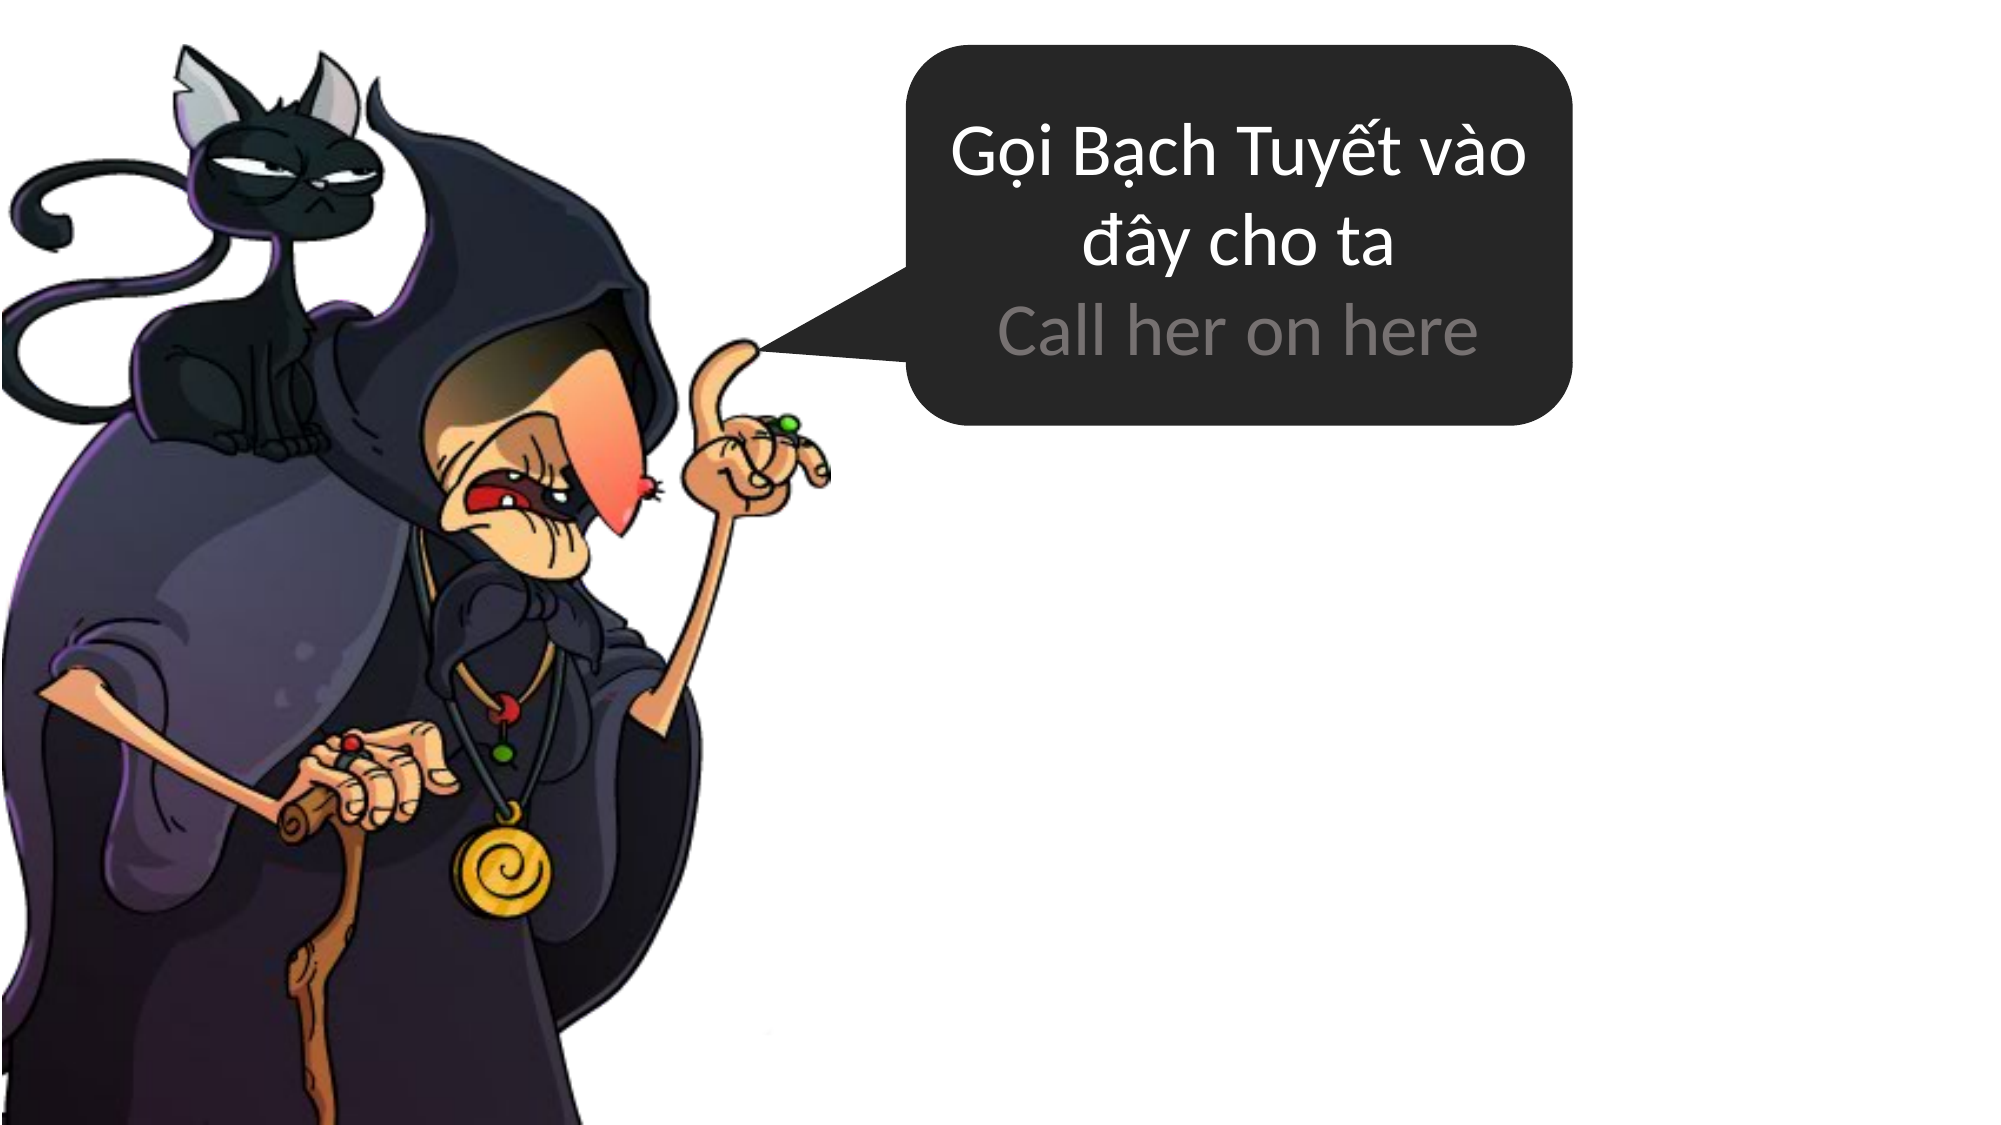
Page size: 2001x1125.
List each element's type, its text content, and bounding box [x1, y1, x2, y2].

picture [2, 44, 831, 1125]
text_box Gọi Bạch Tuyết vào đây cho ta Call her on here [831, 43, 1574, 427]
